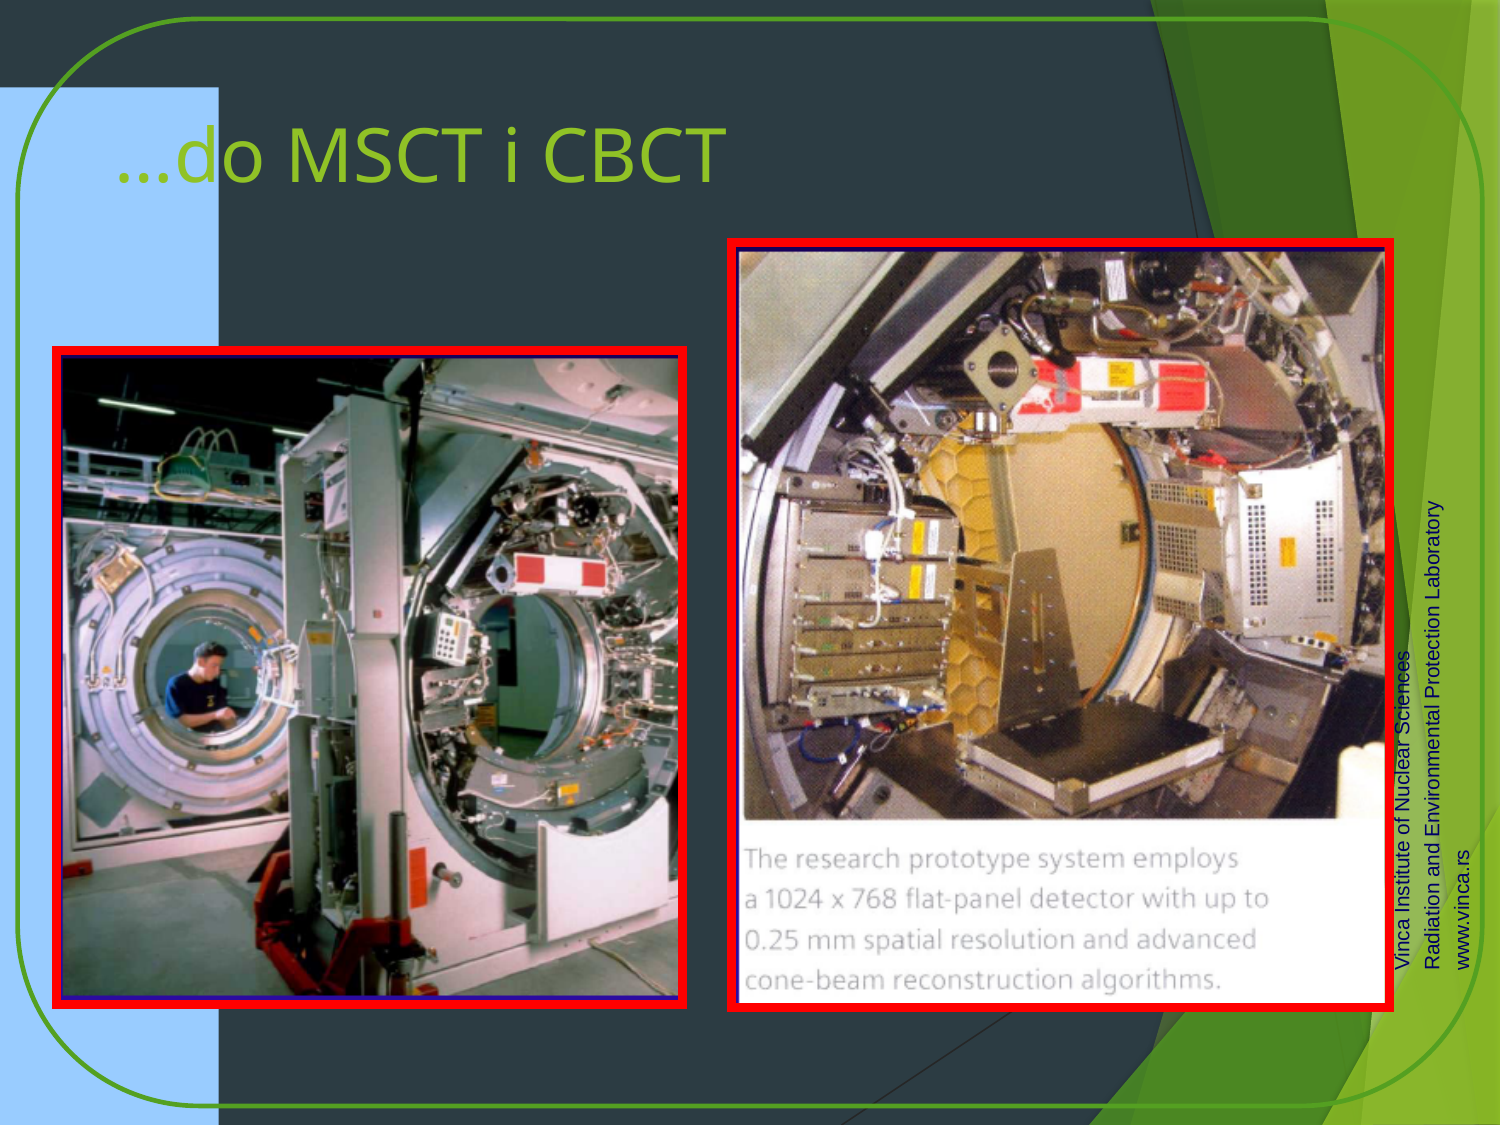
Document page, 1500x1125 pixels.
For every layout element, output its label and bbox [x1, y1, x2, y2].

text_box [17, 18, 1483, 1107]
